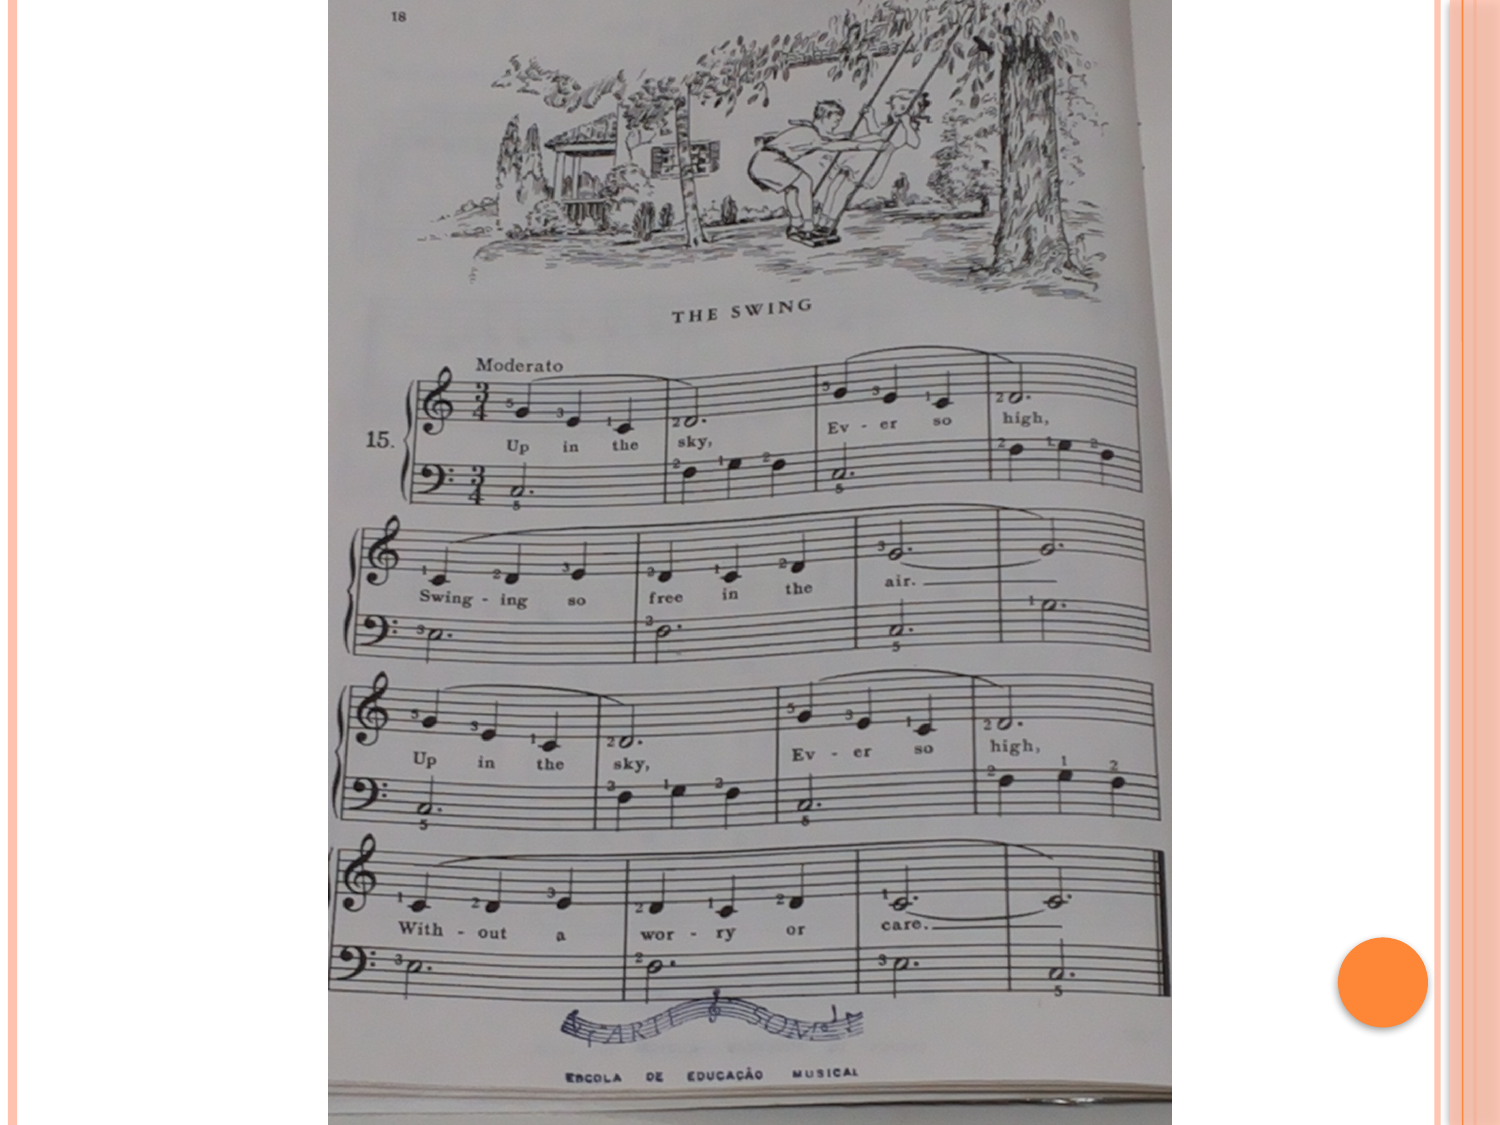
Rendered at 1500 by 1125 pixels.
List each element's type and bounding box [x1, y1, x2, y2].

picture [327, 0, 1173, 1125]
